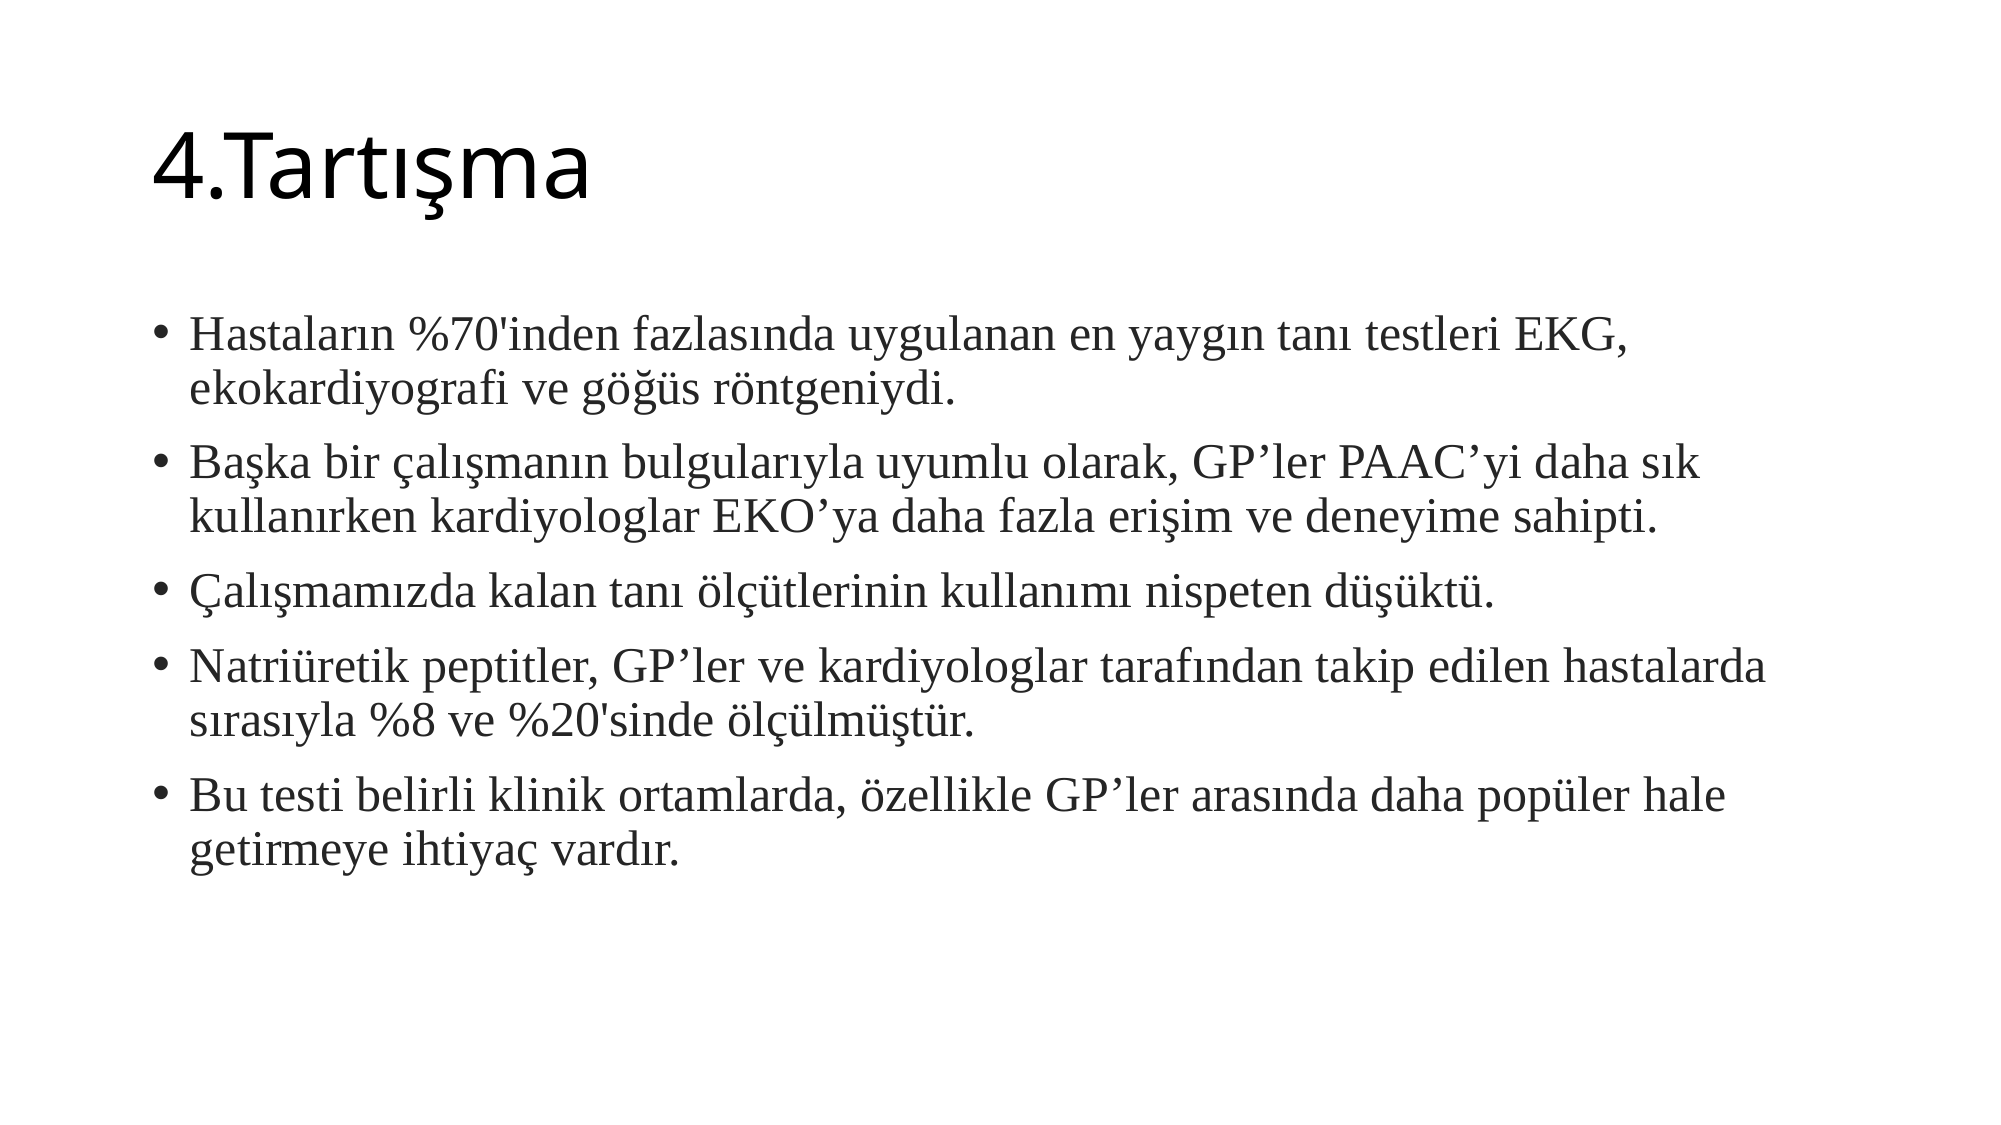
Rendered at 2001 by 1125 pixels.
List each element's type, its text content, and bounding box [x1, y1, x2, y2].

title 4.Tartışma [137, 59, 1863, 278]
list Hastaların %70'inden fazlasında uygulanan en yaygın tanı testleri EKG, ekokardiyografi ve göğüs röntgeniydi. Başka bir çalışmanın bulgularıyla uyumlu olarak, GP’ler PAAC’yi daha sık kullanırken kardiyologlar EKO’ya daha fazla erişim ve deneyime sahipti. Çalışmamızda kalan tanı ölçütlerinin kullanımı nispeten düşüktü. Natriüretik peptitler, GP’ler ve kardiyologlar tarafından takip edilen hastalarda sırasıyla %8 ve %20'sinde ölçülmüştür. Bu testi belirli klinik ortamlarda, özellikle GP’ler arasında daha popüler hale getirmeye ihtiyaç vardır. [137, 299, 1863, 1014]
